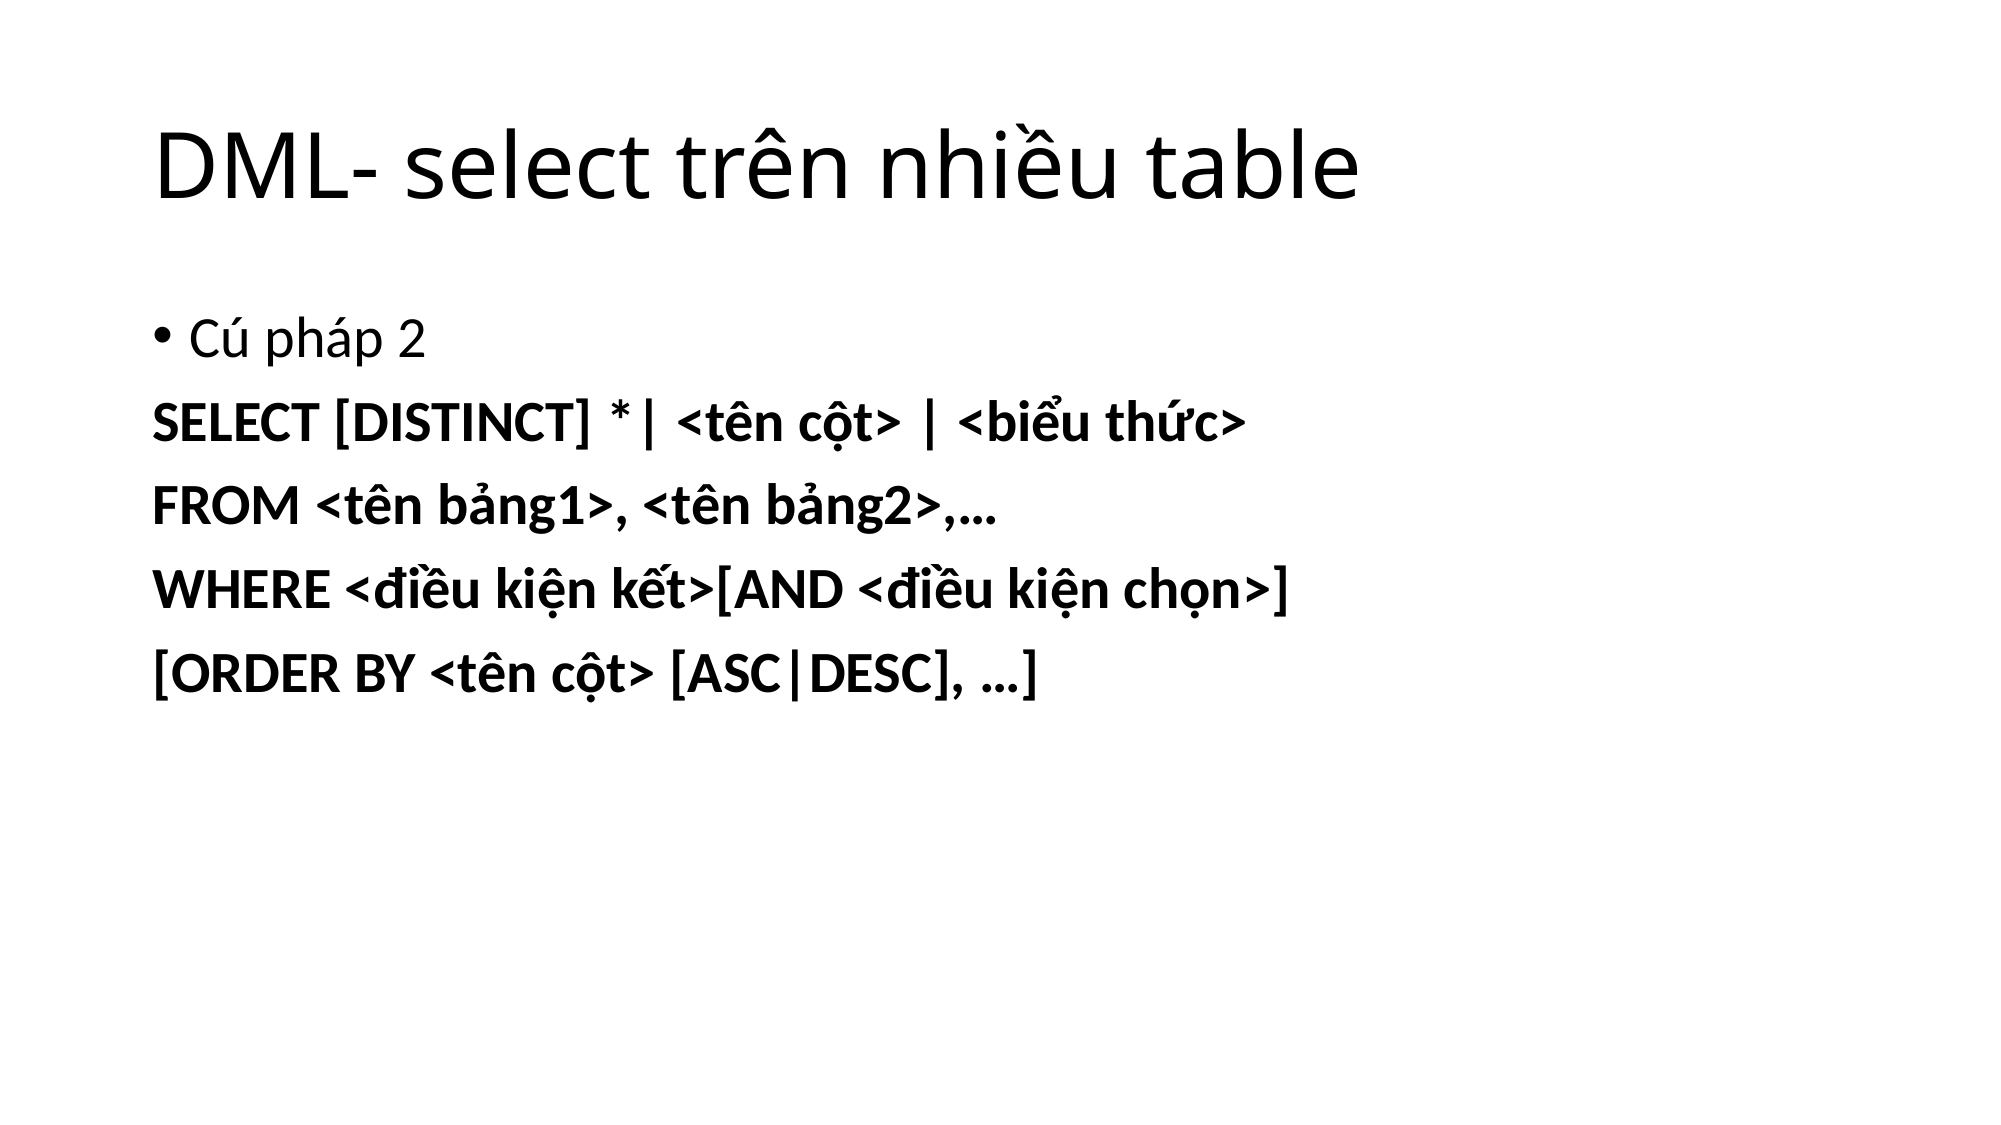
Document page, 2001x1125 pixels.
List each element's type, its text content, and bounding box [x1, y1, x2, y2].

title DML- select trên nhiều table [137, 59, 1863, 278]
list Cú pháp 2 SELECT [DISTINCT] *| <tên cột> | <biểu thức> FROM <tên bảng1>, <tên bảng2>,… WHERE <điều kiện kết>[AND <điều kiện chọn>] [ORDER BY <tên cột> [ASC|DESC], …] [137, 299, 1863, 1014]
